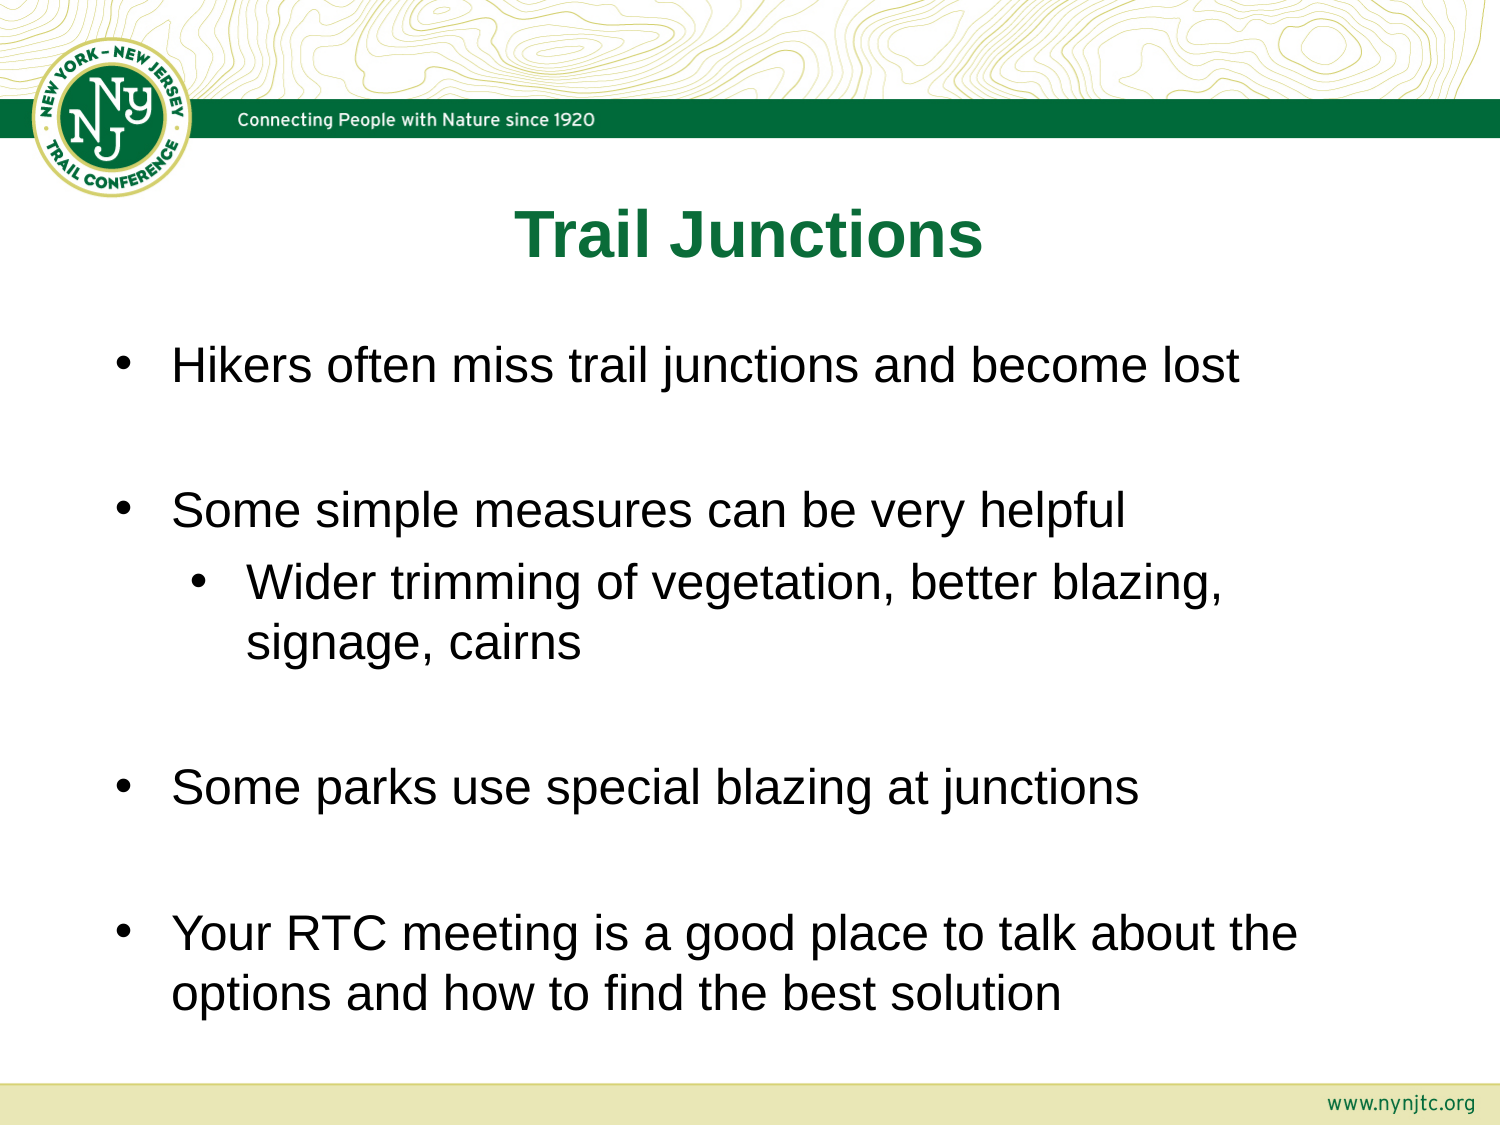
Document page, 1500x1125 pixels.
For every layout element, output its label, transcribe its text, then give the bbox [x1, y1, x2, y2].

title Trail Junctions [112, 137, 1388, 324]
text_box Hikers often miss trail junctions and become lost Some simple measures can be very helpful Wider trimming of vegetation, better blazing, signage, cairns Some parks use special blazing at junctions Your RTC meeting is a good place to talk about the options and how to find the best solution [99, 324, 1400, 1028]
picture [0, 0, 1500, 1125]
